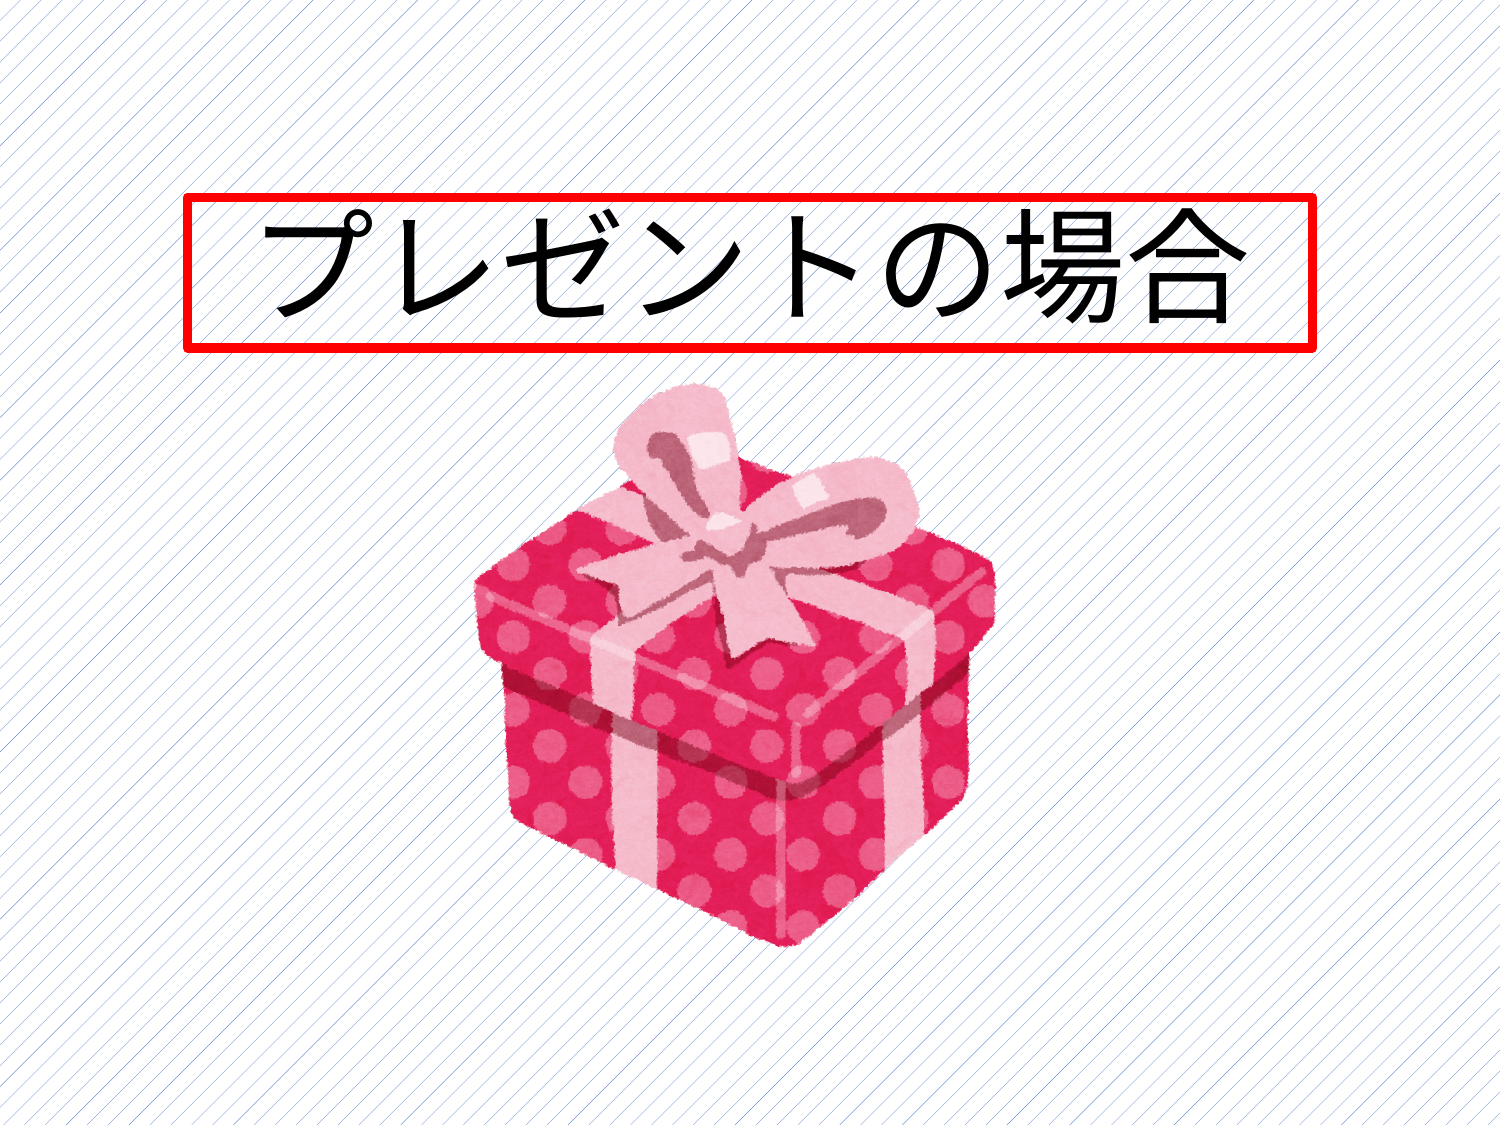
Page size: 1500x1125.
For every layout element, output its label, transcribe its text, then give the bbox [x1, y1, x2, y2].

title プレゼントの場合 [187, 197, 1313, 348]
picture [439, 363, 1033, 967]
